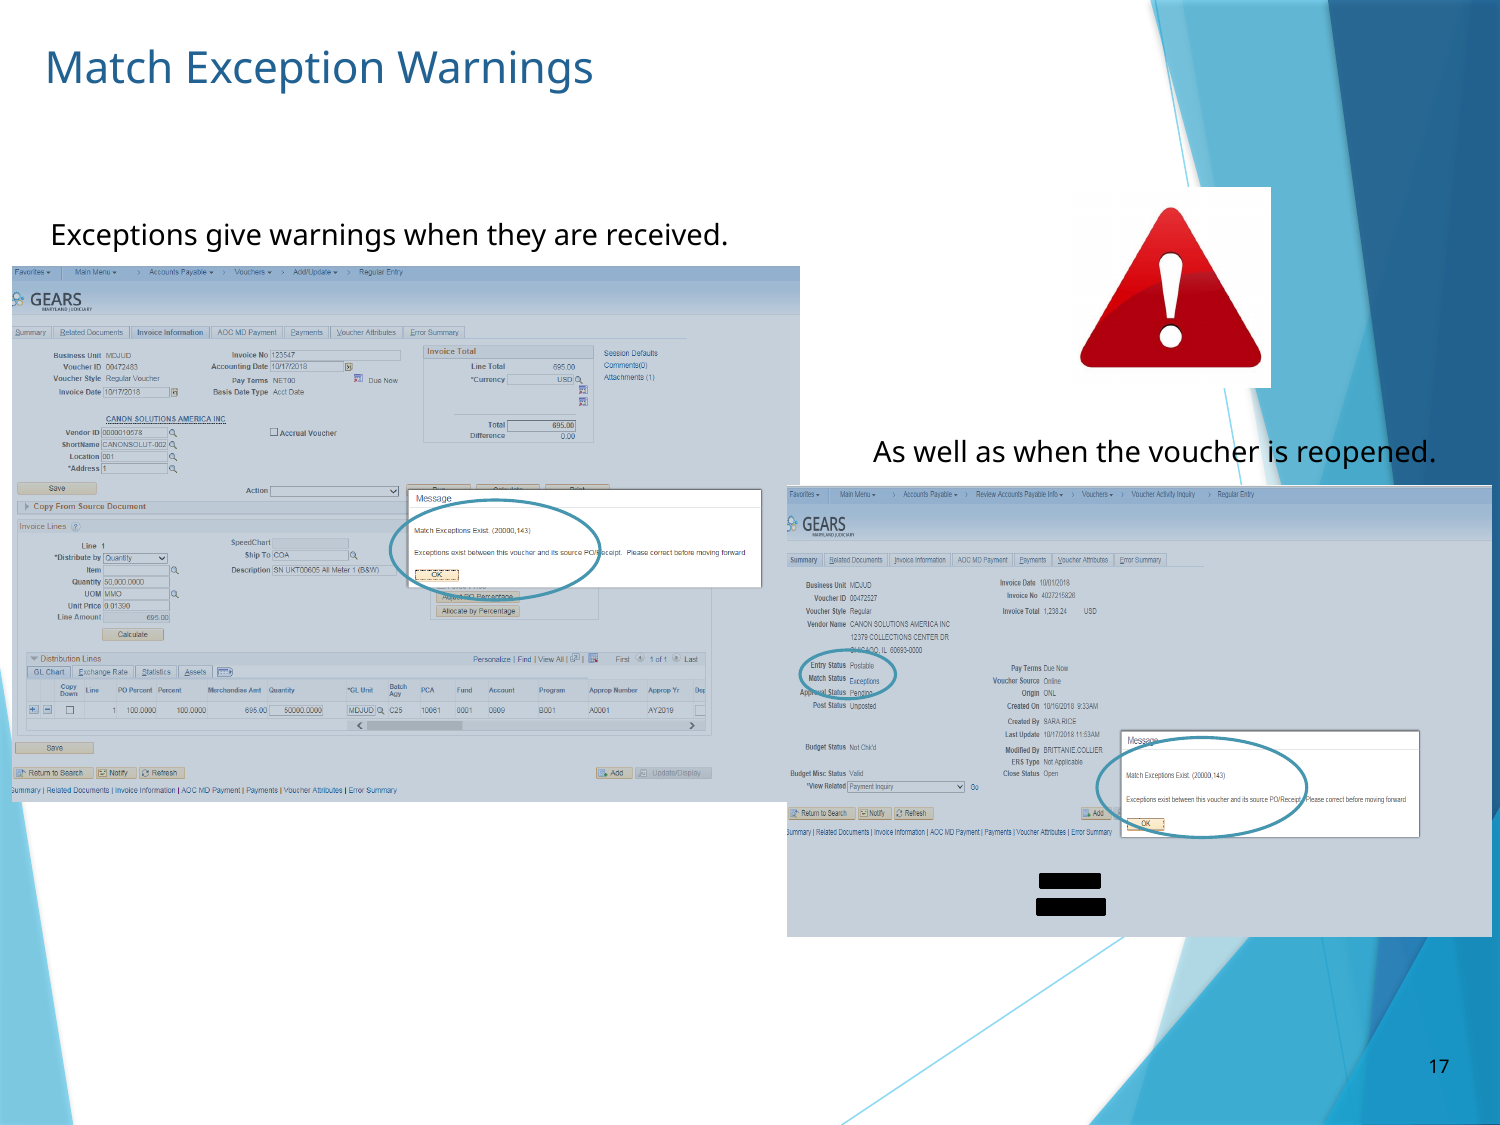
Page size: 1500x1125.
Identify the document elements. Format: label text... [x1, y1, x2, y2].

slide_number 17 [1380, 1037, 1465, 1098]
picture [1069, 186, 1272, 389]
text_box [165, 124, 1381, 348]
list Exceptions give warnings when they are received. [0, 208, 165, 301]
title Match Exception Warnings [29, 31, 1071, 149]
picture [11, 265, 1493, 938]
text_box As well as when the voucher is reopened. [804, 426, 1500, 518]
